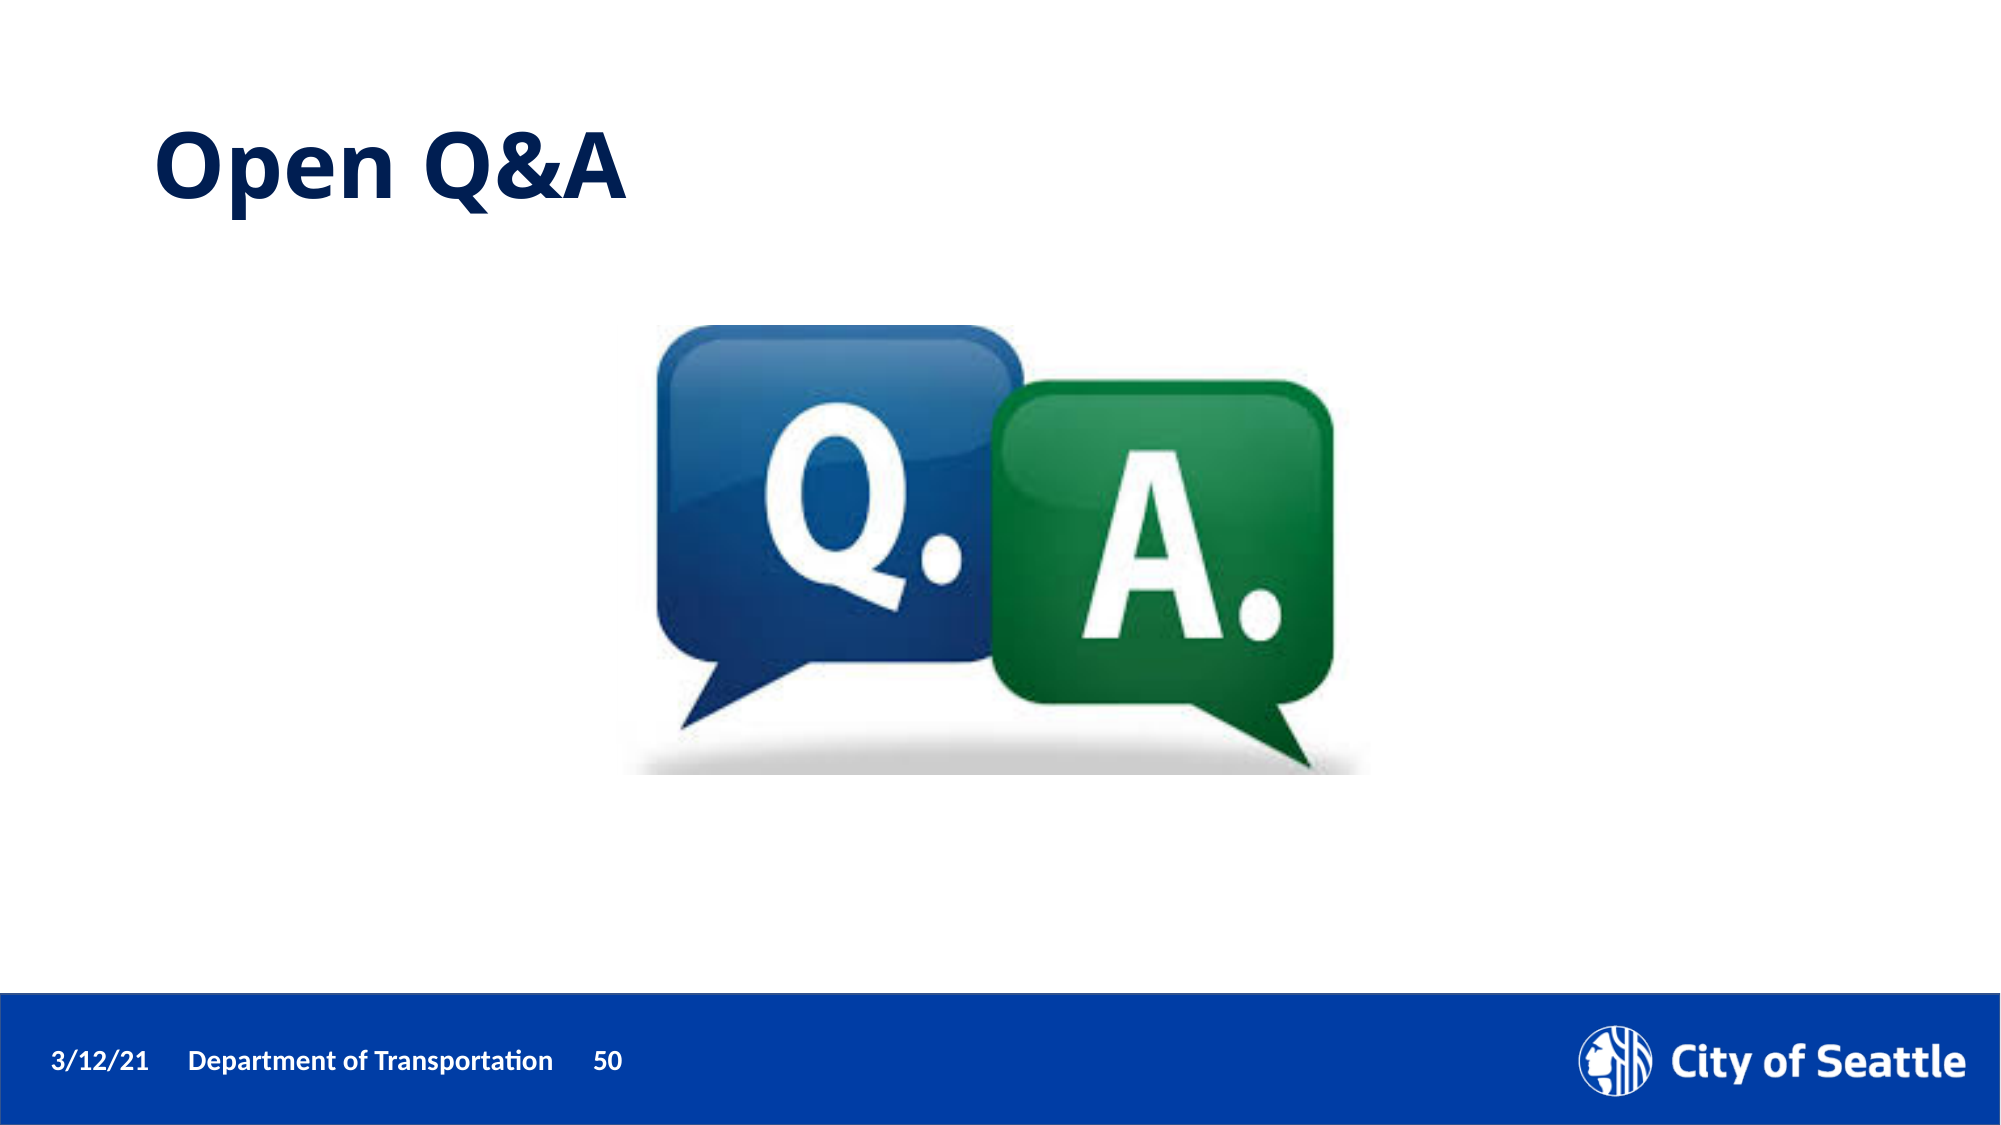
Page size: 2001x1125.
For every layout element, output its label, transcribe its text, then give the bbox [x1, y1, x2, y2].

title Open Q&A [137, 59, 1863, 278]
picture [1544, 993, 2000, 1125]
picture [616, 325, 1384, 776]
